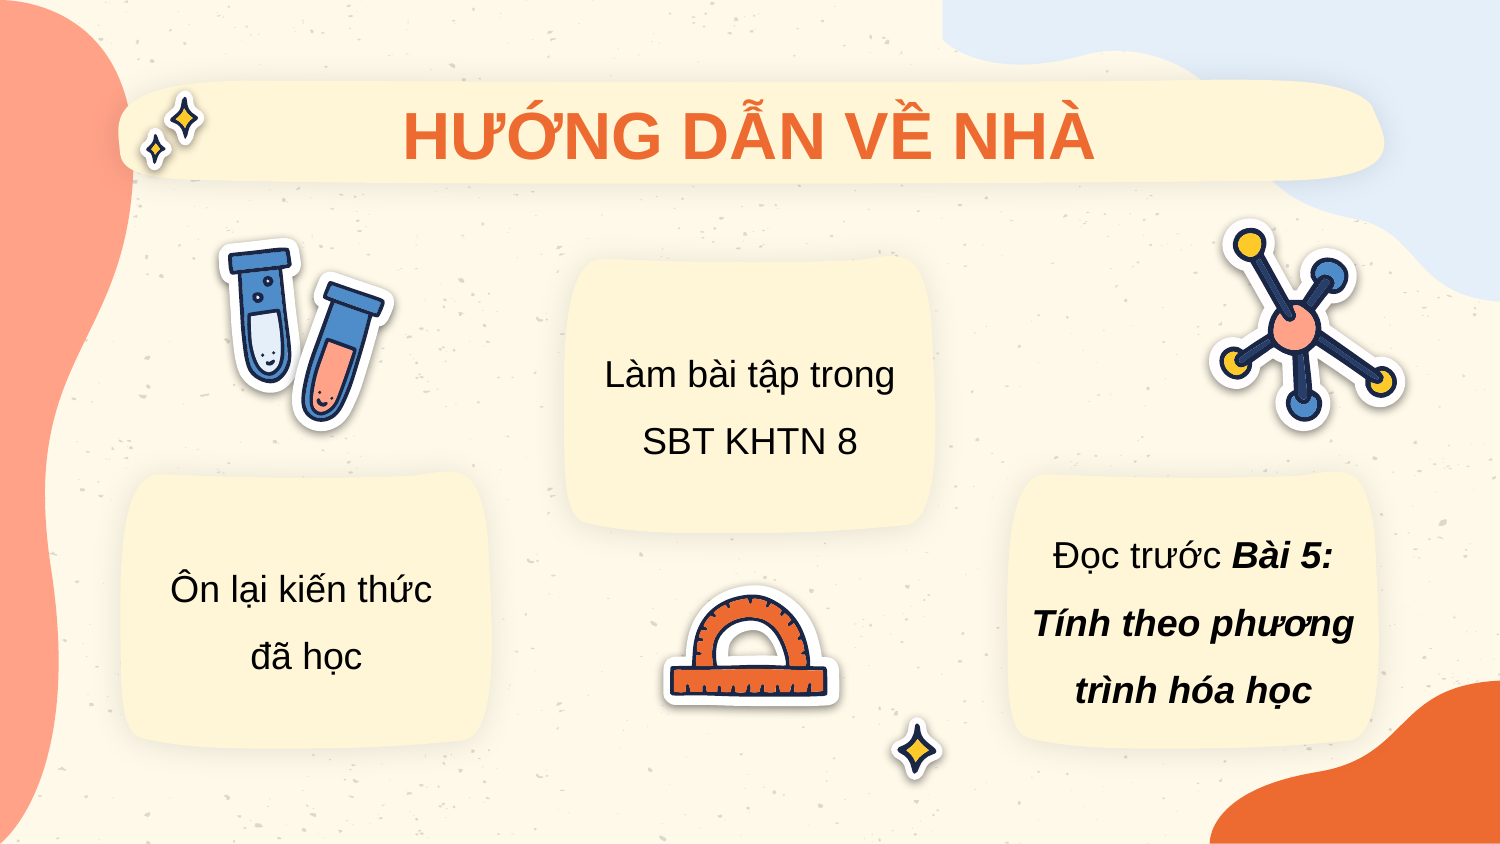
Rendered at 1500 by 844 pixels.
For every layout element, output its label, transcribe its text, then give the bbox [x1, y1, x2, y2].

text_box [117, 247, 496, 749]
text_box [1004, 227, 1398, 749]
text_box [561, 255, 939, 698]
title HƯỚNG DẪN VỀ NHÀ [118, 85, 1382, 180]
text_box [145, 96, 199, 165]
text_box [896, 723, 938, 774]
